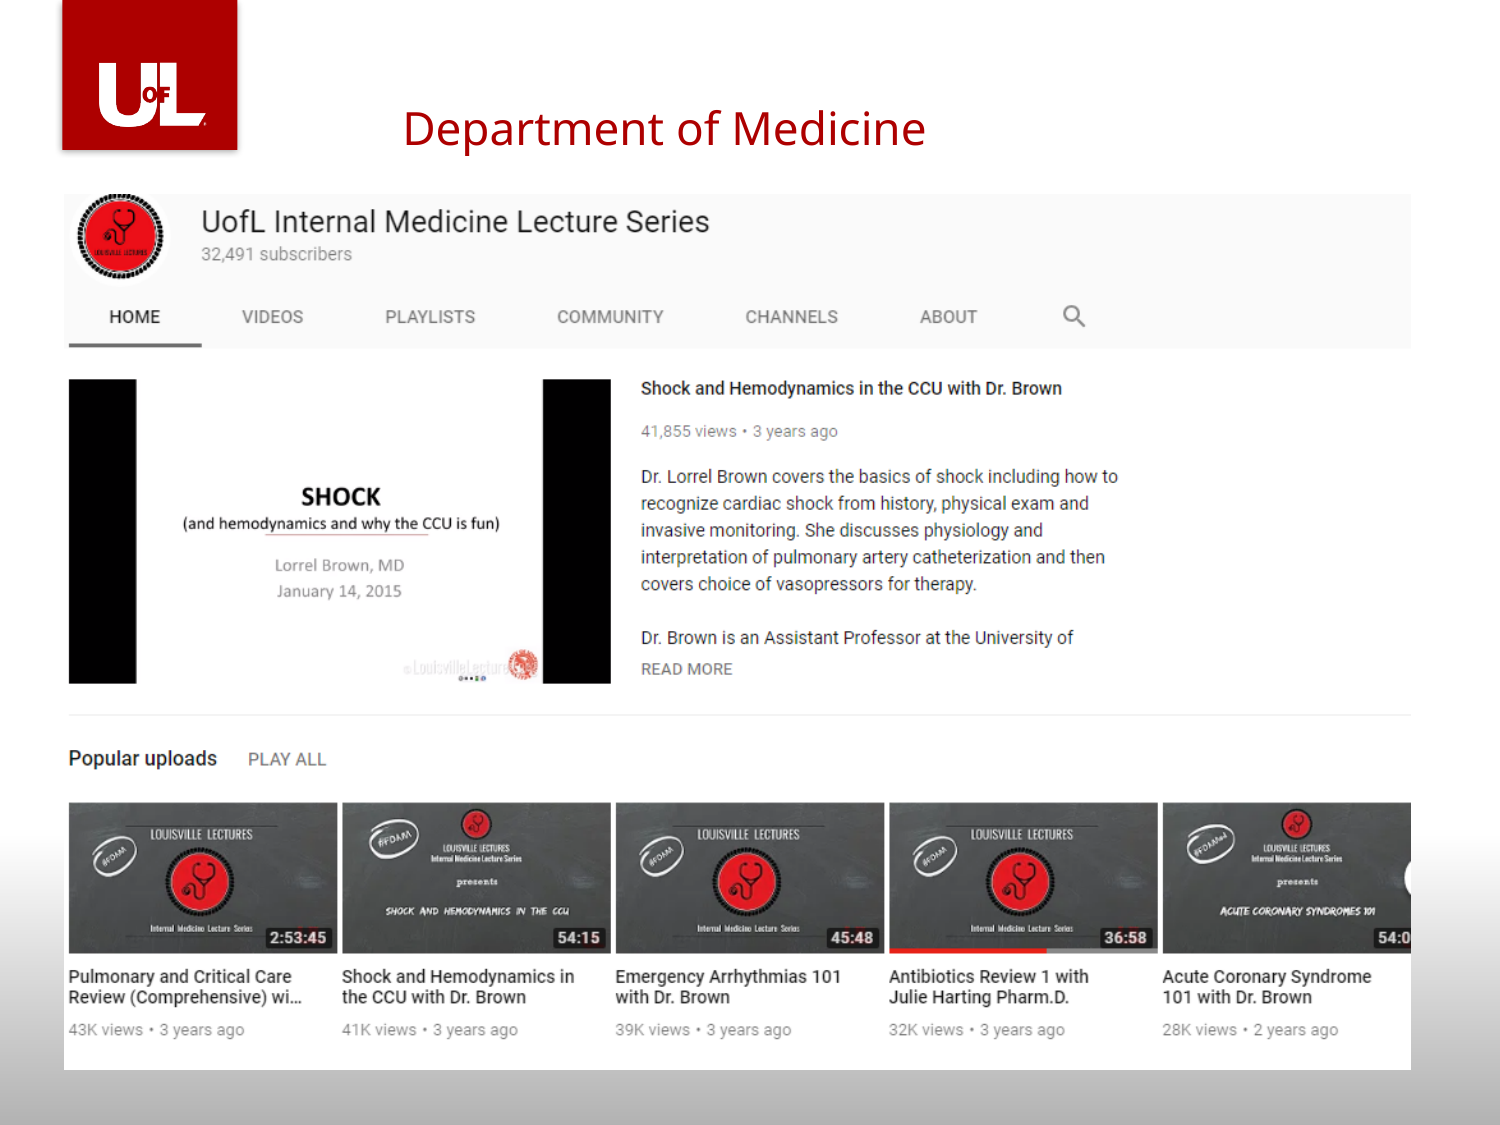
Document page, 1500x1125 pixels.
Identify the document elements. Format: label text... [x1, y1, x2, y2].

picture [99, 62, 207, 127]
list Department of Medicine [387, 24, 1400, 163]
picture [63, 194, 1411, 1070]
